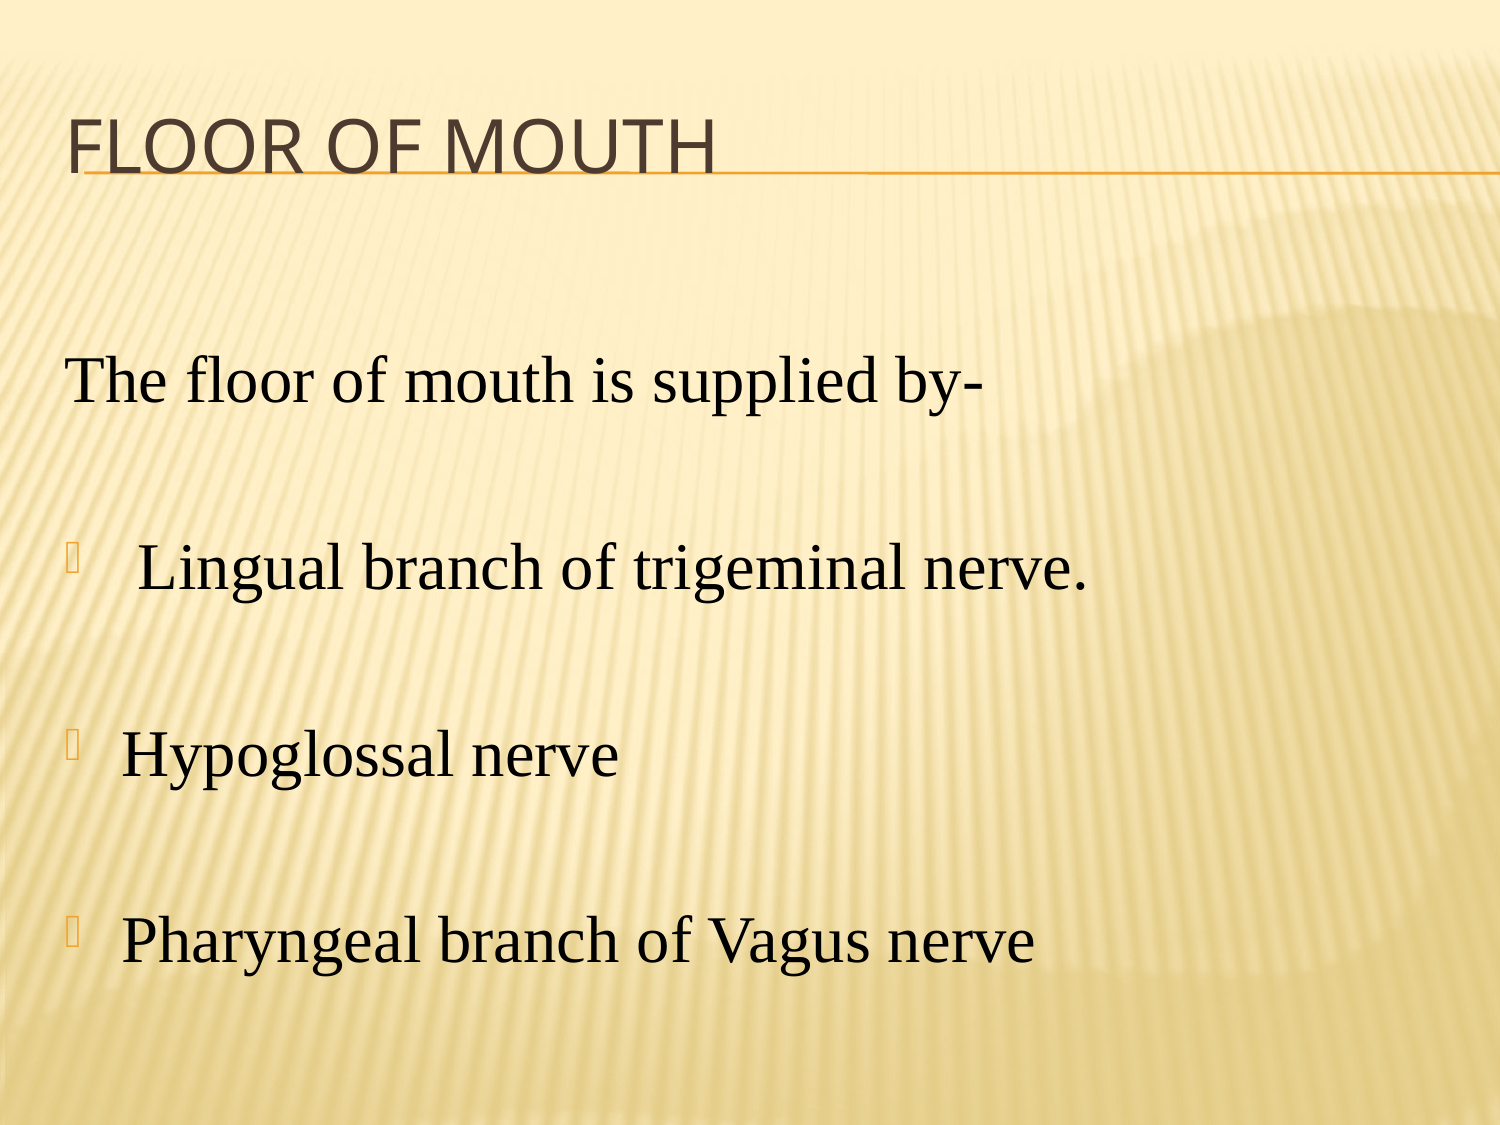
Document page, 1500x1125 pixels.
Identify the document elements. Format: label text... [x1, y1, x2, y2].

title Floor of mouth [50, 75, 1475, 213]
list The floor of mouth is supplied by- Lingual branch of trigeminal nerve. Hypoglossal nerve Pharyngeal branch of Vagus nerve [50, 254, 1475, 998]
